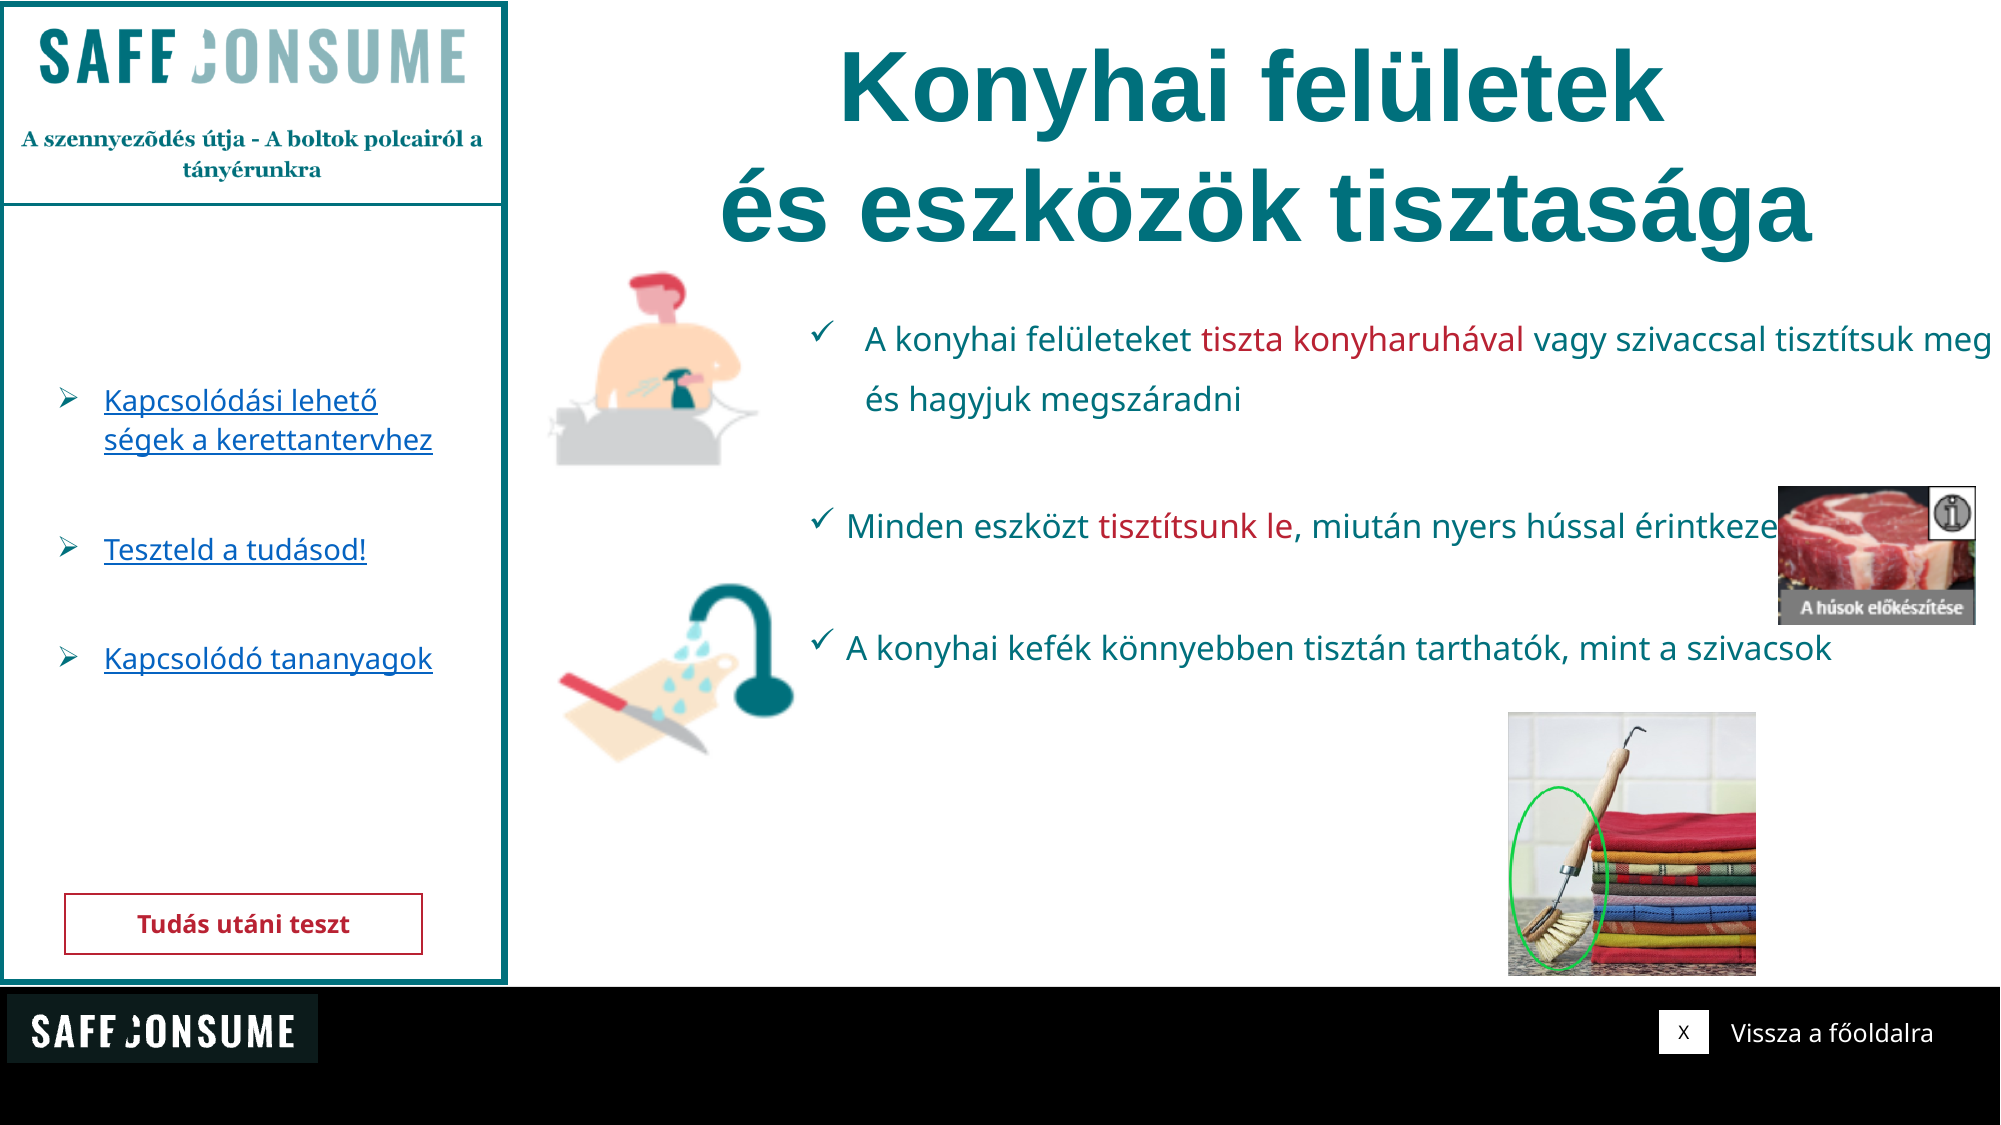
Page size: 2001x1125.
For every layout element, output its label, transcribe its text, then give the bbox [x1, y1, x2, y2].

text_box Konyhai felületek és eszközök tisztasága [506, 14, 2000, 269]
picture [1508, 712, 1756, 976]
picture [1778, 486, 1976, 625]
text_box A konyhai felületeket tiszta konyharuhával vagy szivaccsal tisztítsuk meg és hagyjuk megszáradni Minden eszközt tisztítsunk le, miután nyers hússal érintkezett. A konyhai kefék könnyebben tisztán tarthatók, mint a szivacsok [793, 250, 2000, 810]
picture [524, 562, 824, 776]
text_box [0, 3, 506, 983]
picture [16, 20, 489, 190]
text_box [0, 986, 2000, 1125]
text_box Kapcsolódási lehetőségek a kerettantervhez Teszteld a tudásod! Kapcsolódó tananyagok [42, 304, 457, 781]
picture [531, 253, 765, 496]
text_box Tudás utáni teszt [64, 893, 423, 955]
